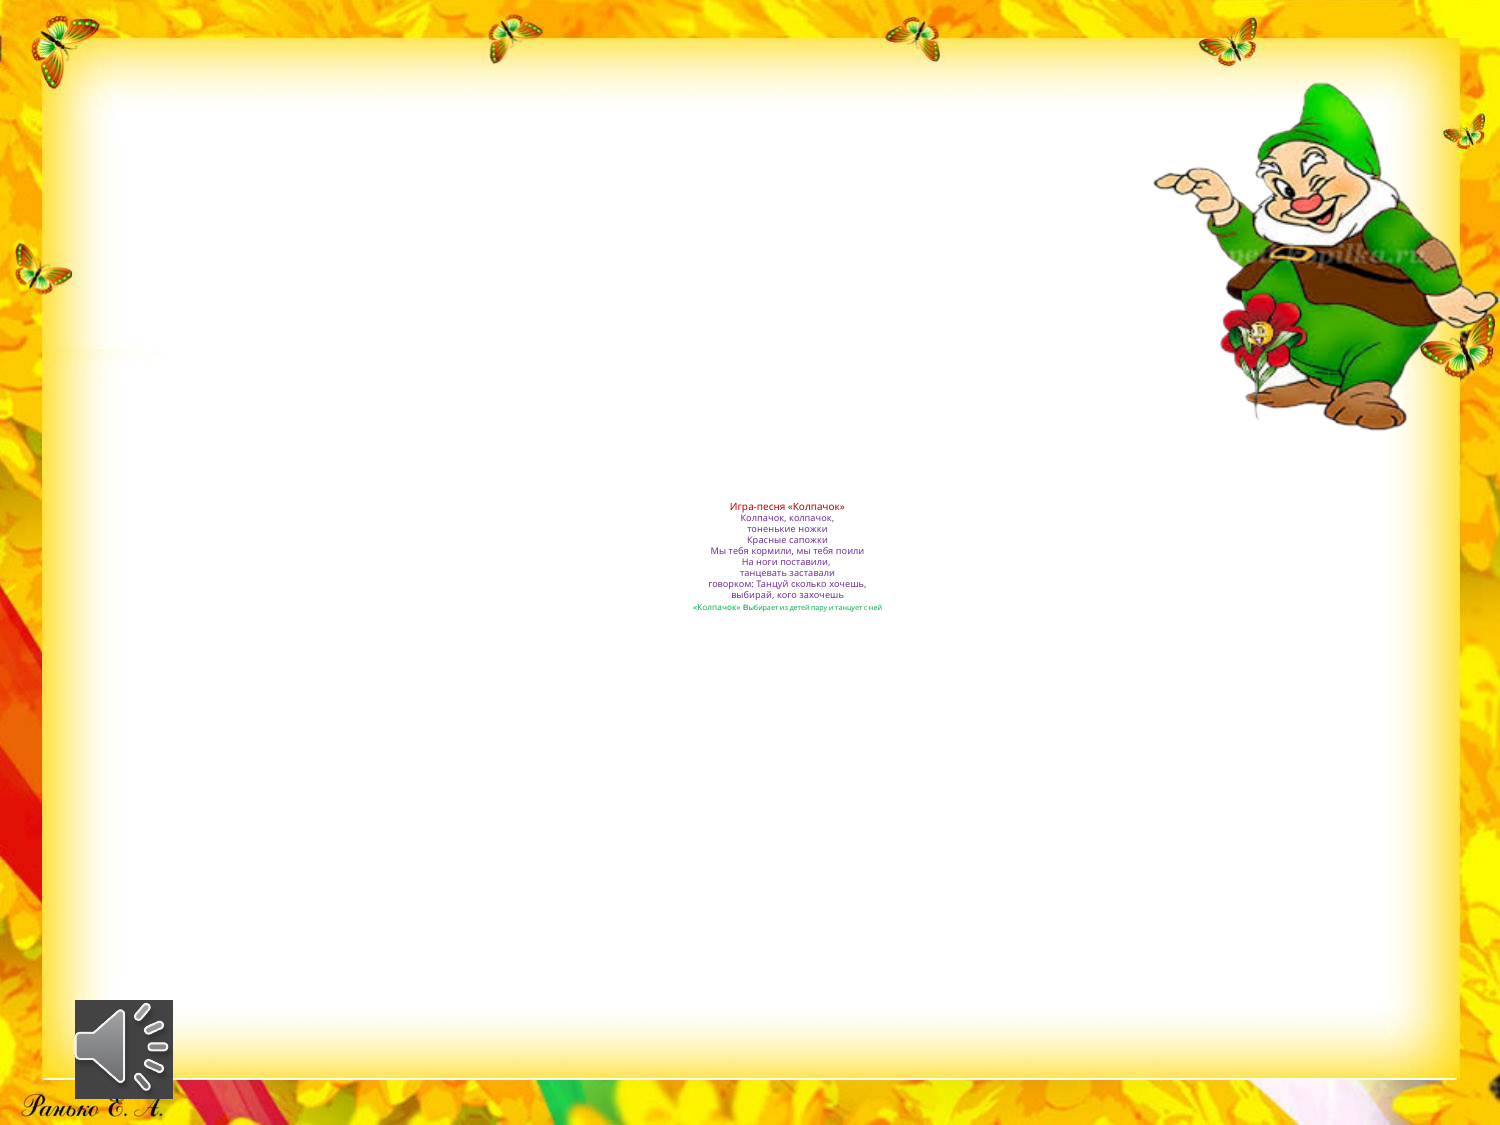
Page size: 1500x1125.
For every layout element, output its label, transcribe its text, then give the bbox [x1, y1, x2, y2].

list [73, 999, 175, 1100]
title Игра-песня «Колпачок» Колпачок, колпачок, тоненькие ножки Красные сапожки Мы тебя кормили, мы тебя поили На ноги поставили, танцевать заставали говорком: Танцуй сколько хочешь, выбирай, кого захочешь «Колпачок» выбирает из детей пару и танцует с ней [120, 491, 1456, 622]
picture [0, 0, 1500, 1125]
